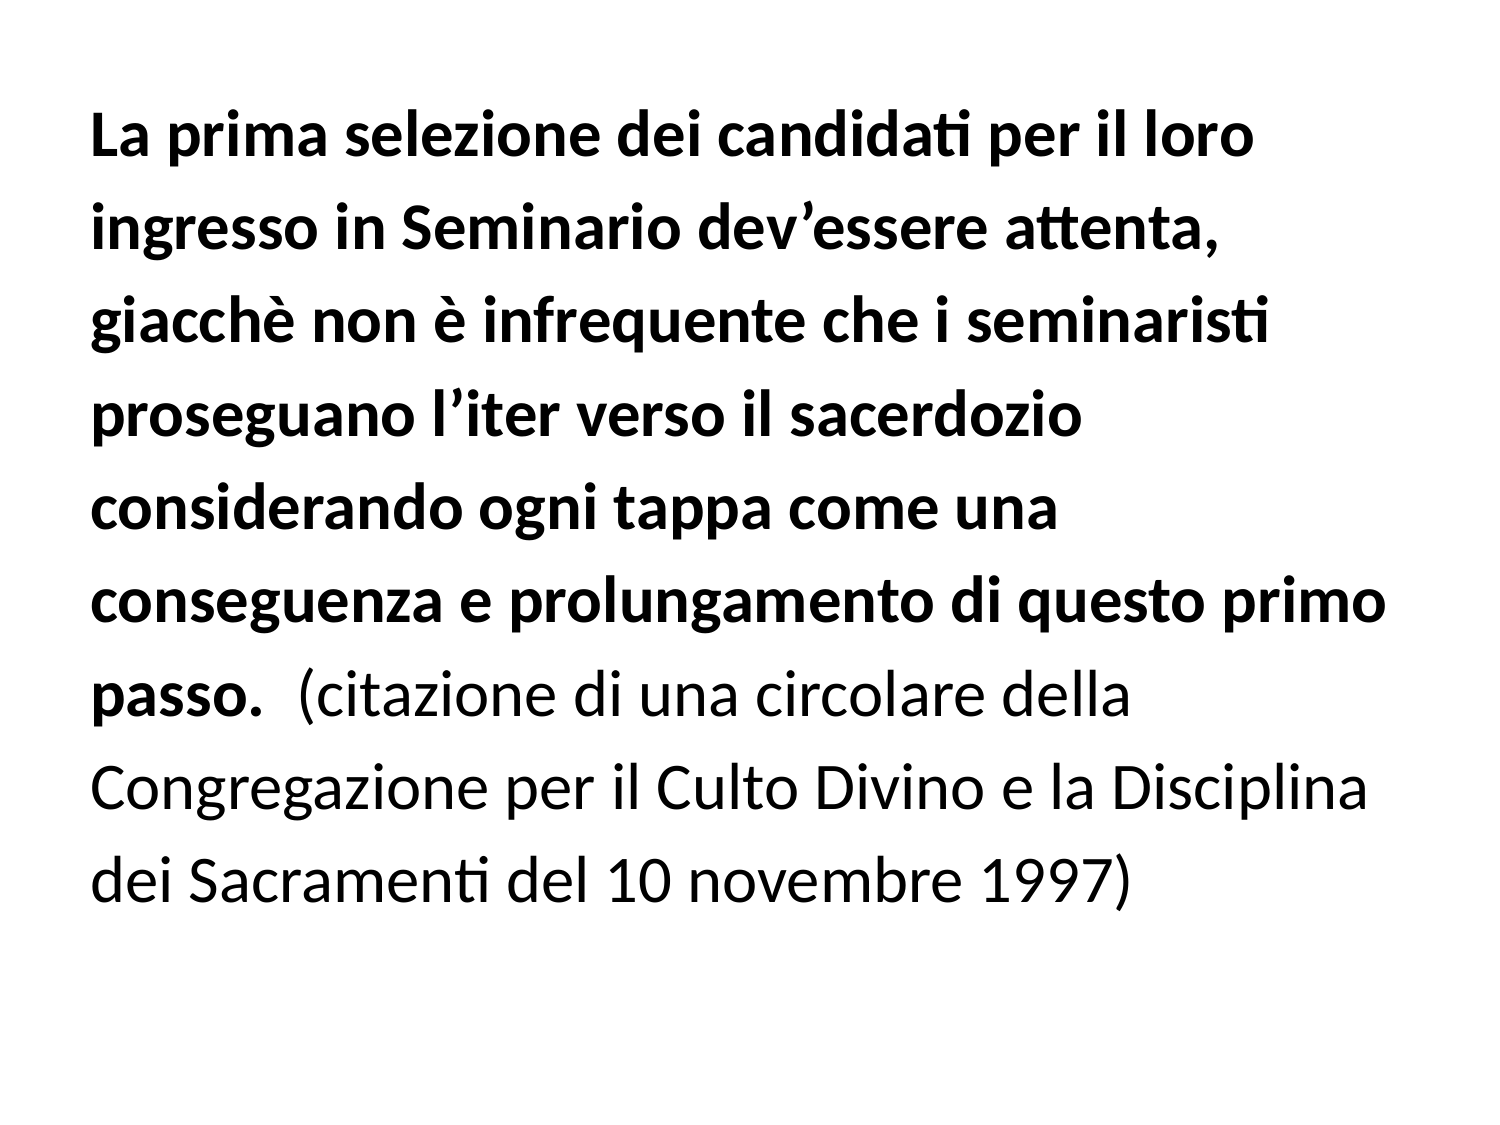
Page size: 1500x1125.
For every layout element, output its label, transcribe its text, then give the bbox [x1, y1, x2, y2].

list La prima selezione dei candidati per il loro ingresso in Seminario dev’essere attenta, giacchè non è infrequente che i seminaristi proseguano l’iter verso il sacerdozio considerando ogni tappa come una conseguenza e prolungamento di questo primo passo. (citazione di una circolare della Congregazione per il Culto Divino e la Disciplina dei Sacramenti del 10 novembre 1997) [75, 82, 1425, 1005]
